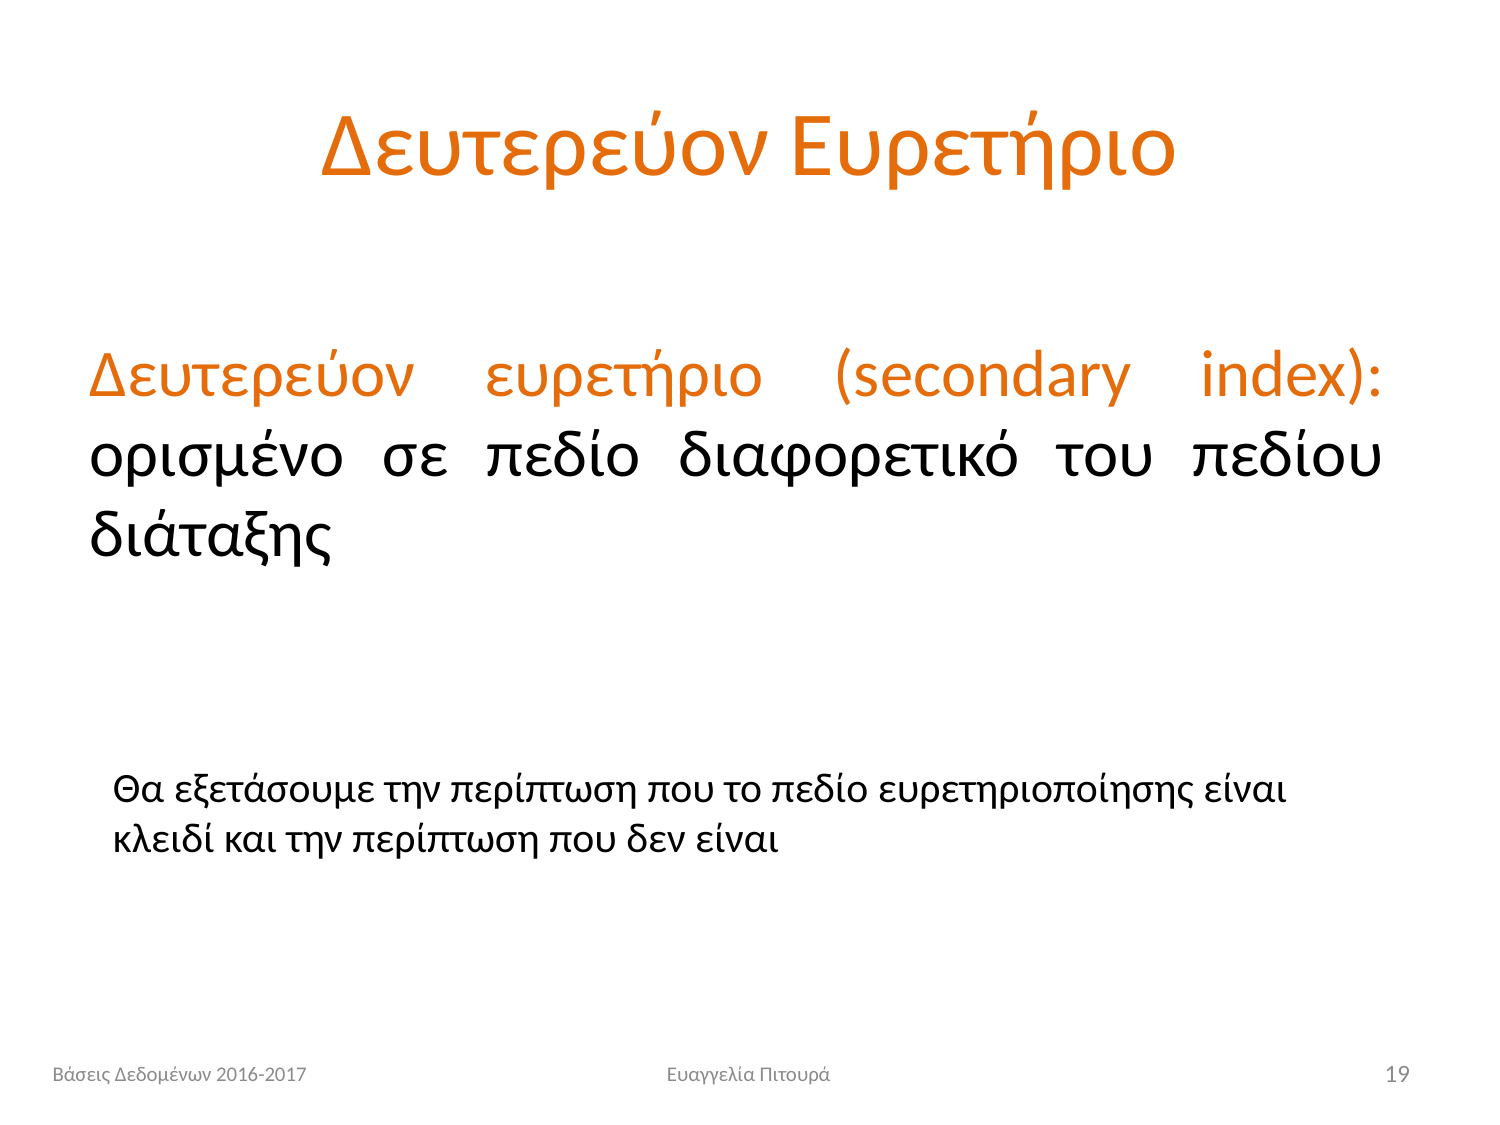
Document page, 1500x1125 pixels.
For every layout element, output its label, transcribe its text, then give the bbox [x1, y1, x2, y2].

text_box Θα εξετάσουμε την περίπτωση που το πεδίο ευρετηριοποίησης είναι κλειδί και την περίπτωση που δεν είναι [98, 753, 1323, 869]
title Δευτερεύον Ευρετήριο [75, 45, 1425, 233]
slide_number Βάσεις Δεδομένων 2016-2017 [37, 1042, 388, 1103]
text_box Δευτερεύον ευρετήριο (secondary index): ορισμένο σε πεδίο διαφορετικό του πεδίου διάταξης [75, 322, 1400, 578]
footer Ευαγγελία Πιτουρά [511, 1042, 987, 1103]
slide_number 19 [1074, 1042, 1425, 1103]
